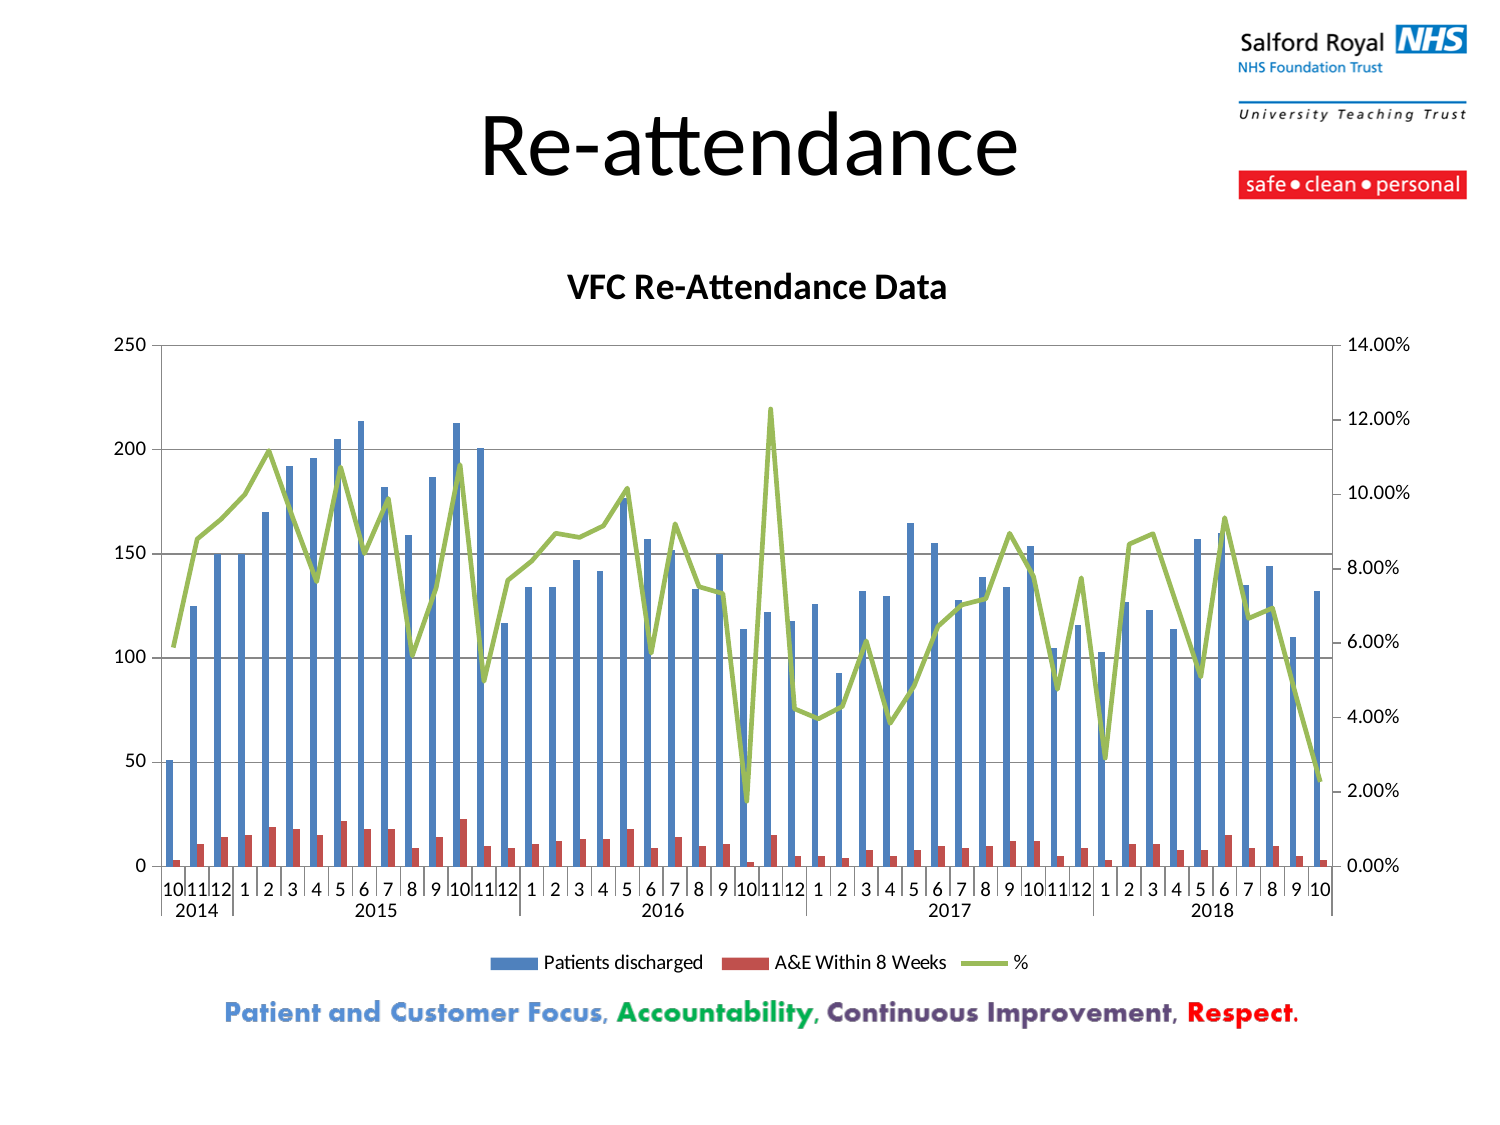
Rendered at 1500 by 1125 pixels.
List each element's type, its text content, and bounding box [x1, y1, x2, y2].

title Re-attendance [75, 45, 1425, 233]
picture [1234, 18, 1471, 206]
picture [206, 987, 1317, 1048]
chart [86, 237, 1437, 981]
